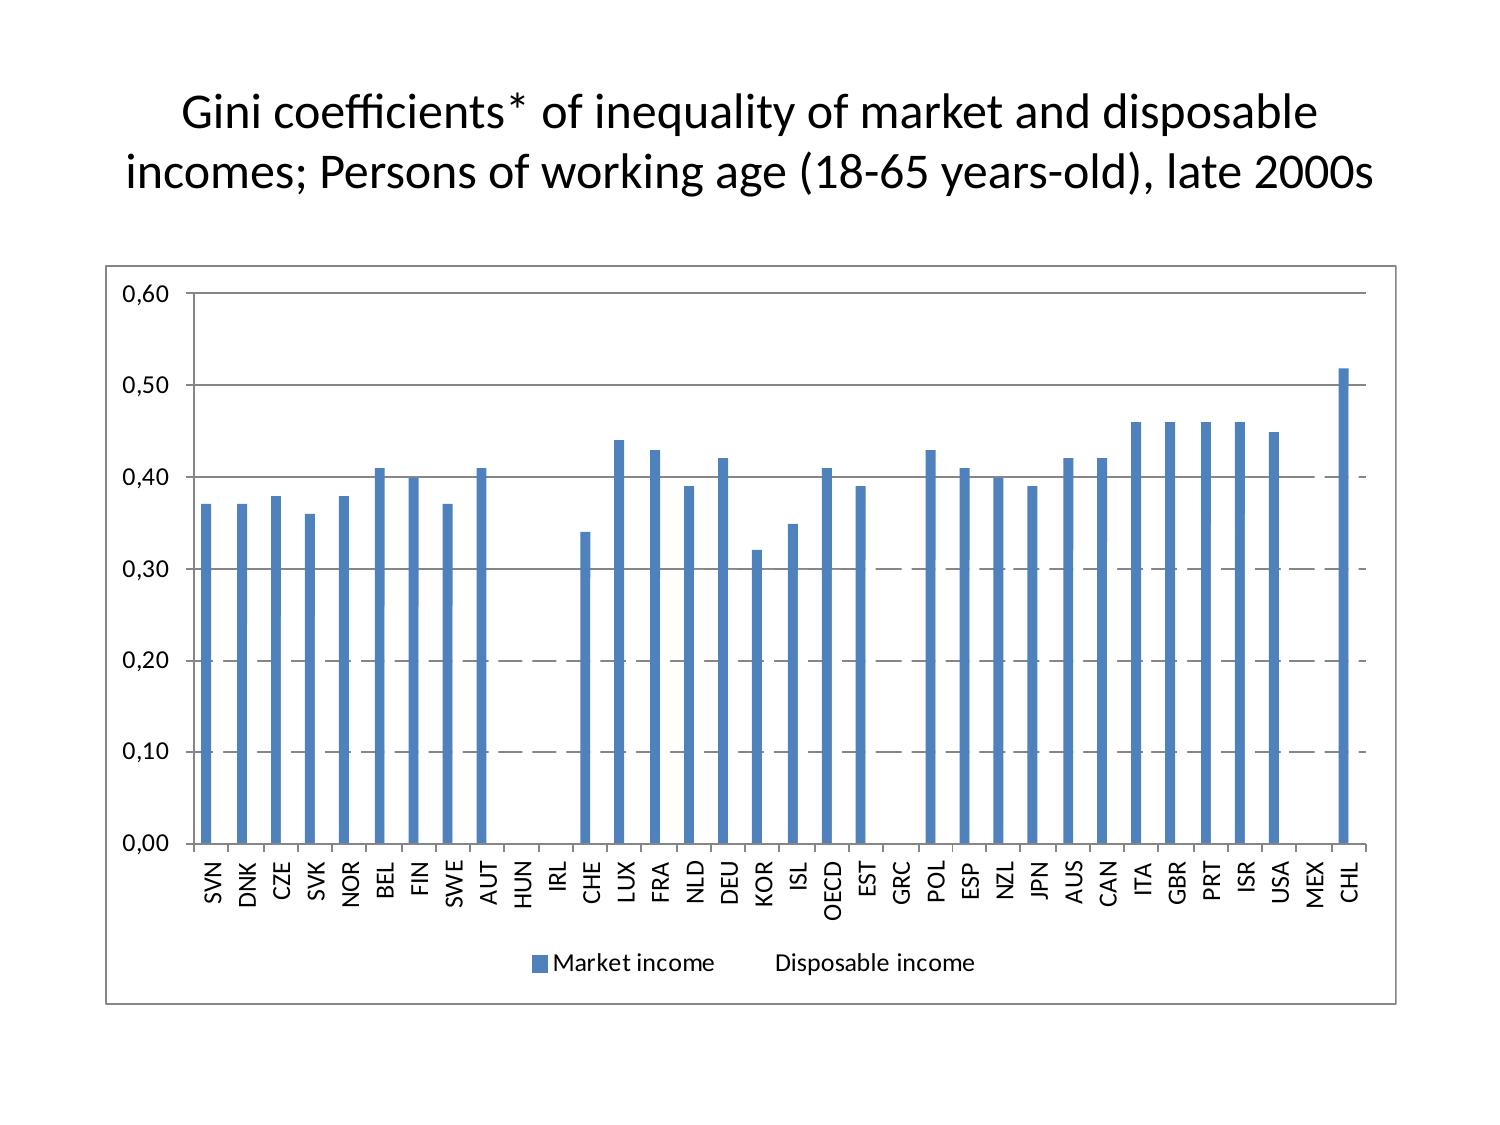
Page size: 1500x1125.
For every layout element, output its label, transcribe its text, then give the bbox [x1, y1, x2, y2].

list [103, 262, 1397, 1006]
title Gini coefficients* of inequality of market and disposable incomes; Persons of working age (18-65 years-old), late 2000s [75, 45, 1425, 233]
